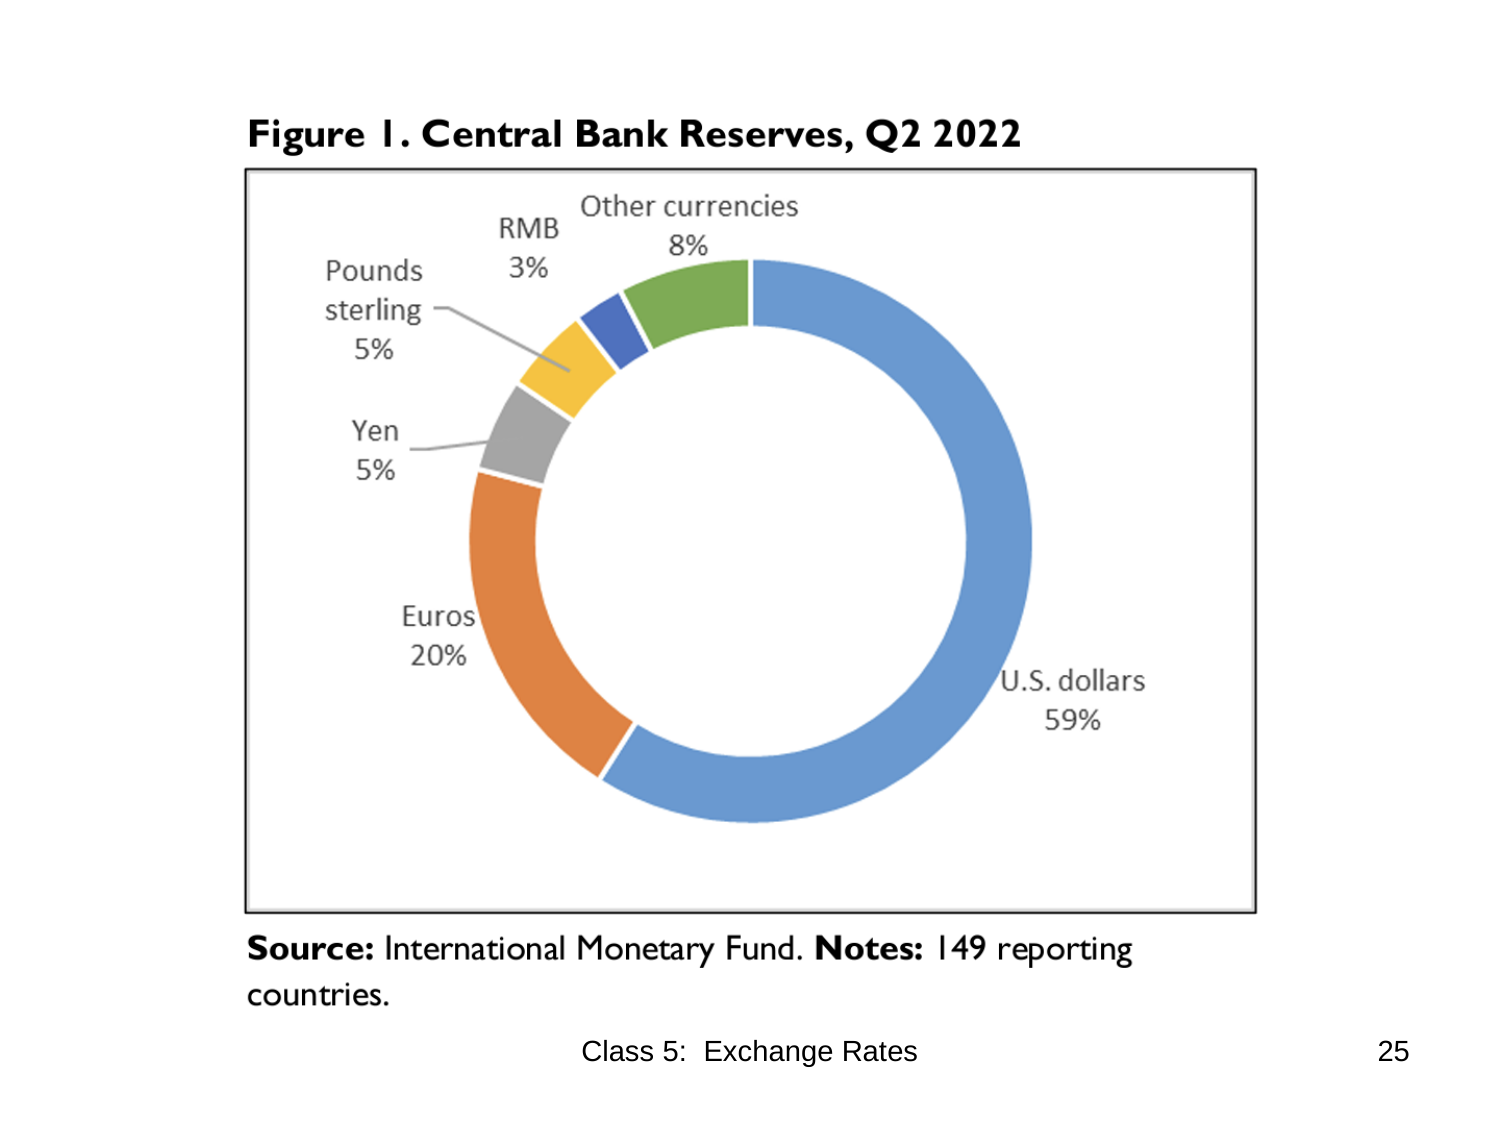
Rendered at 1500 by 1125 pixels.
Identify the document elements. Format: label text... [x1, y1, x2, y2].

picture [226, 104, 1274, 1021]
footer Class 5: Exchange Rates [512, 1028, 988, 1103]
slide_number 25 [1074, 1024, 1426, 1103]
